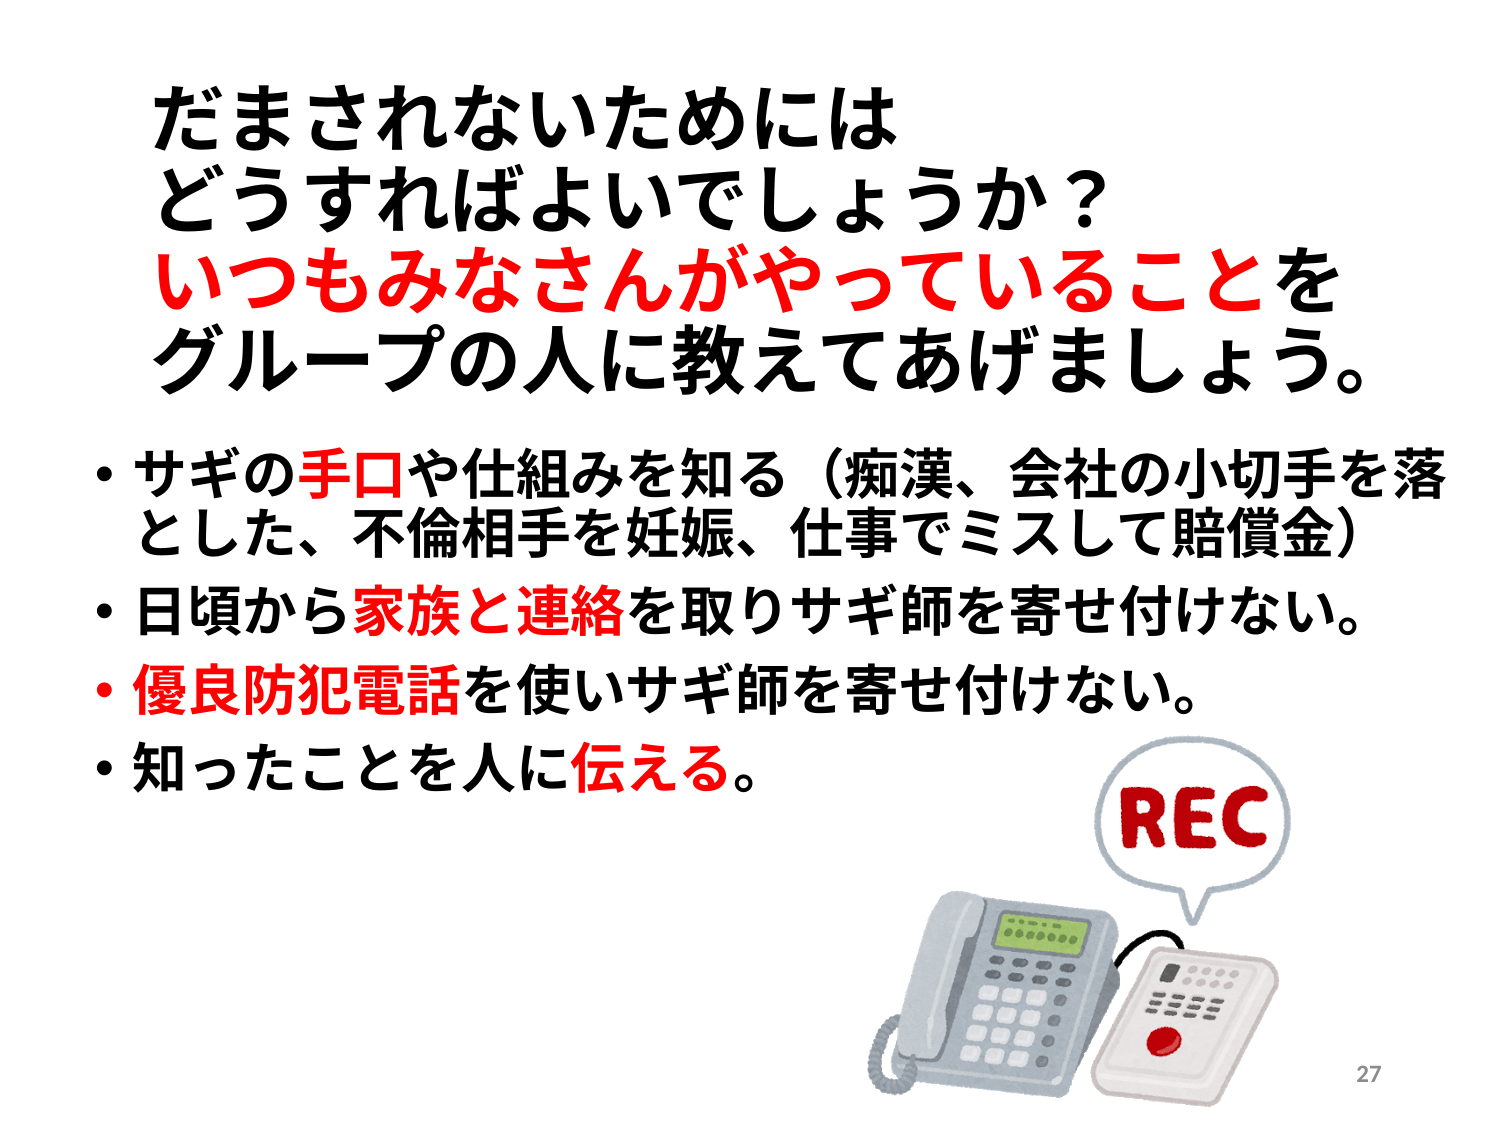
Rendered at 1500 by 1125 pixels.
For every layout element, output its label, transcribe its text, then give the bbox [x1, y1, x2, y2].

list サギの手口や仕組みを知る（痴漢、会社の小切手を落とした、不倫相手を妊娠、仕事でミスして賠償金） 日頃から家族と連絡を取りサギ師を寄せ付けない。 優良防犯電話を使いサギ師を寄せ付けない。 知ったことを人に伝える。 [79, 439, 1466, 831]
slide_number 27 [1300, 1042, 1397, 1103]
title だまされないためには どうすればよいでしょうか？ いつもみなさんがやっていることを グループの人に教えてあげましょう。 [135, 69, 1500, 418]
picture [853, 719, 1300, 1125]
